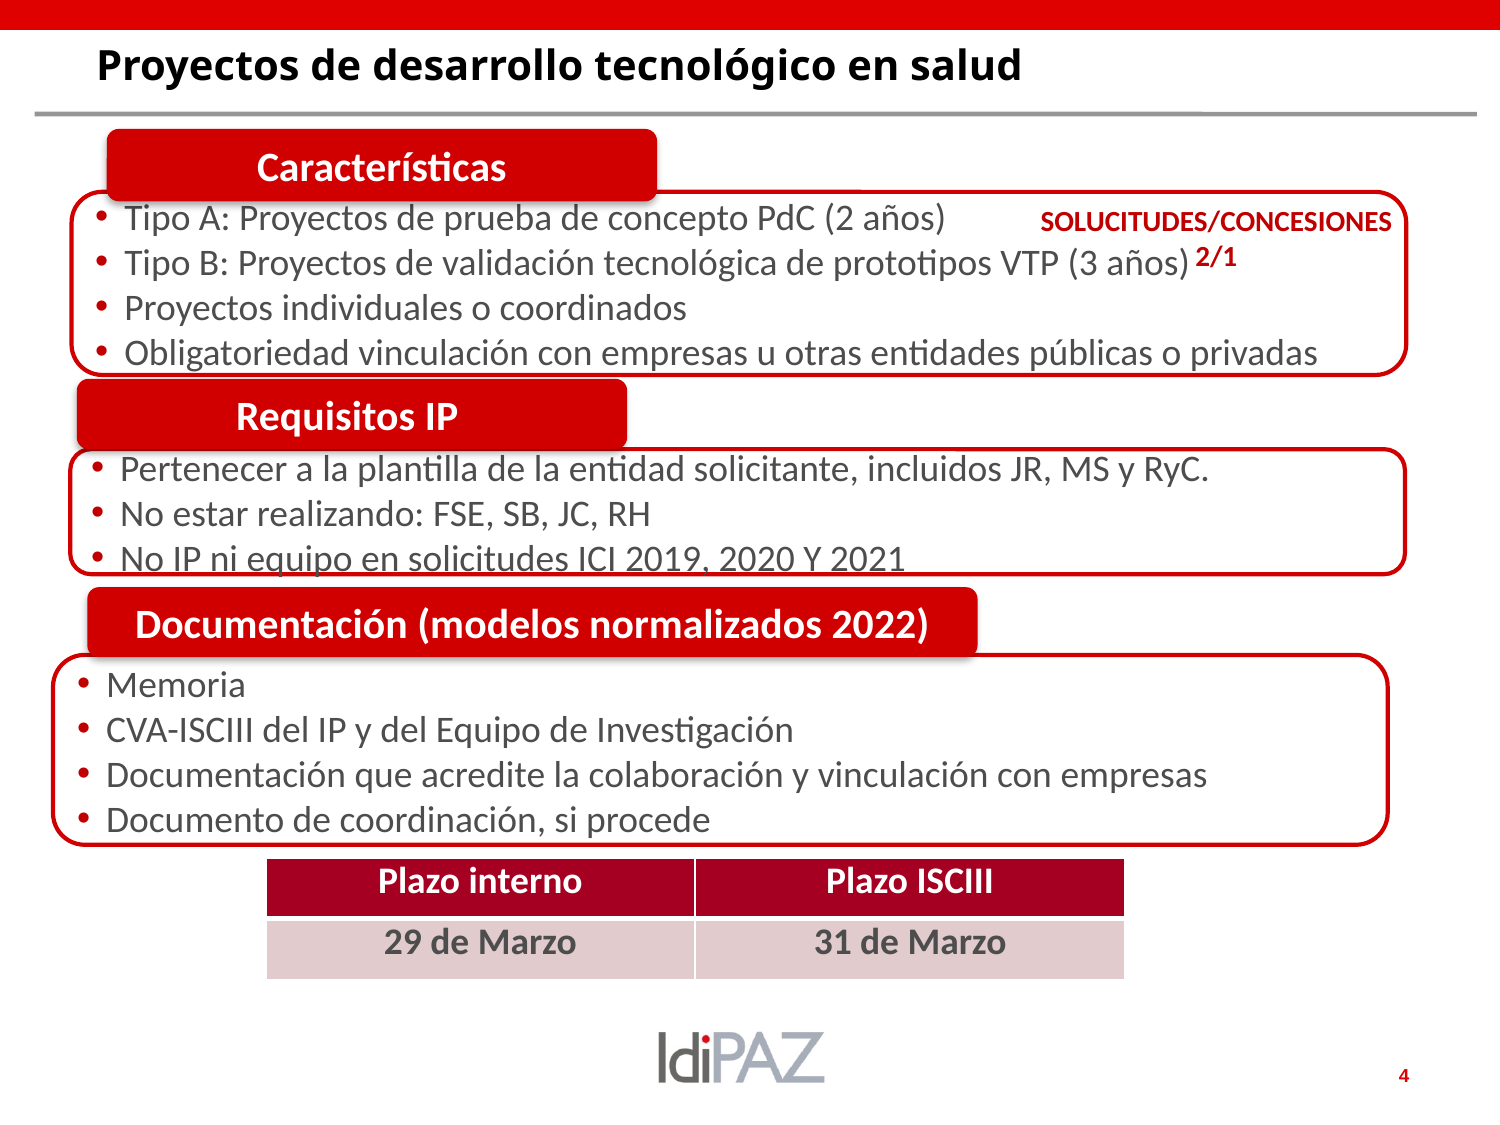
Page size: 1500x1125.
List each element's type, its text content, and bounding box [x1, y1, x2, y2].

picture [655, 1028, 827, 1086]
table_header Plazo interno [267, 859, 694, 916]
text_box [71, 128, 1407, 376]
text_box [52, 586, 1388, 845]
table_cell 29 de Marzo [267, 921, 694, 979]
table_cell 31 de Marzo [696, 921, 1124, 979]
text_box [70, 378, 1406, 575]
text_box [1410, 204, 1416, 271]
title Proyectos de desarrollo tecnológico en salud [87, 30, 1450, 167]
table_header Plazo ISCIII [696, 859, 1124, 916]
